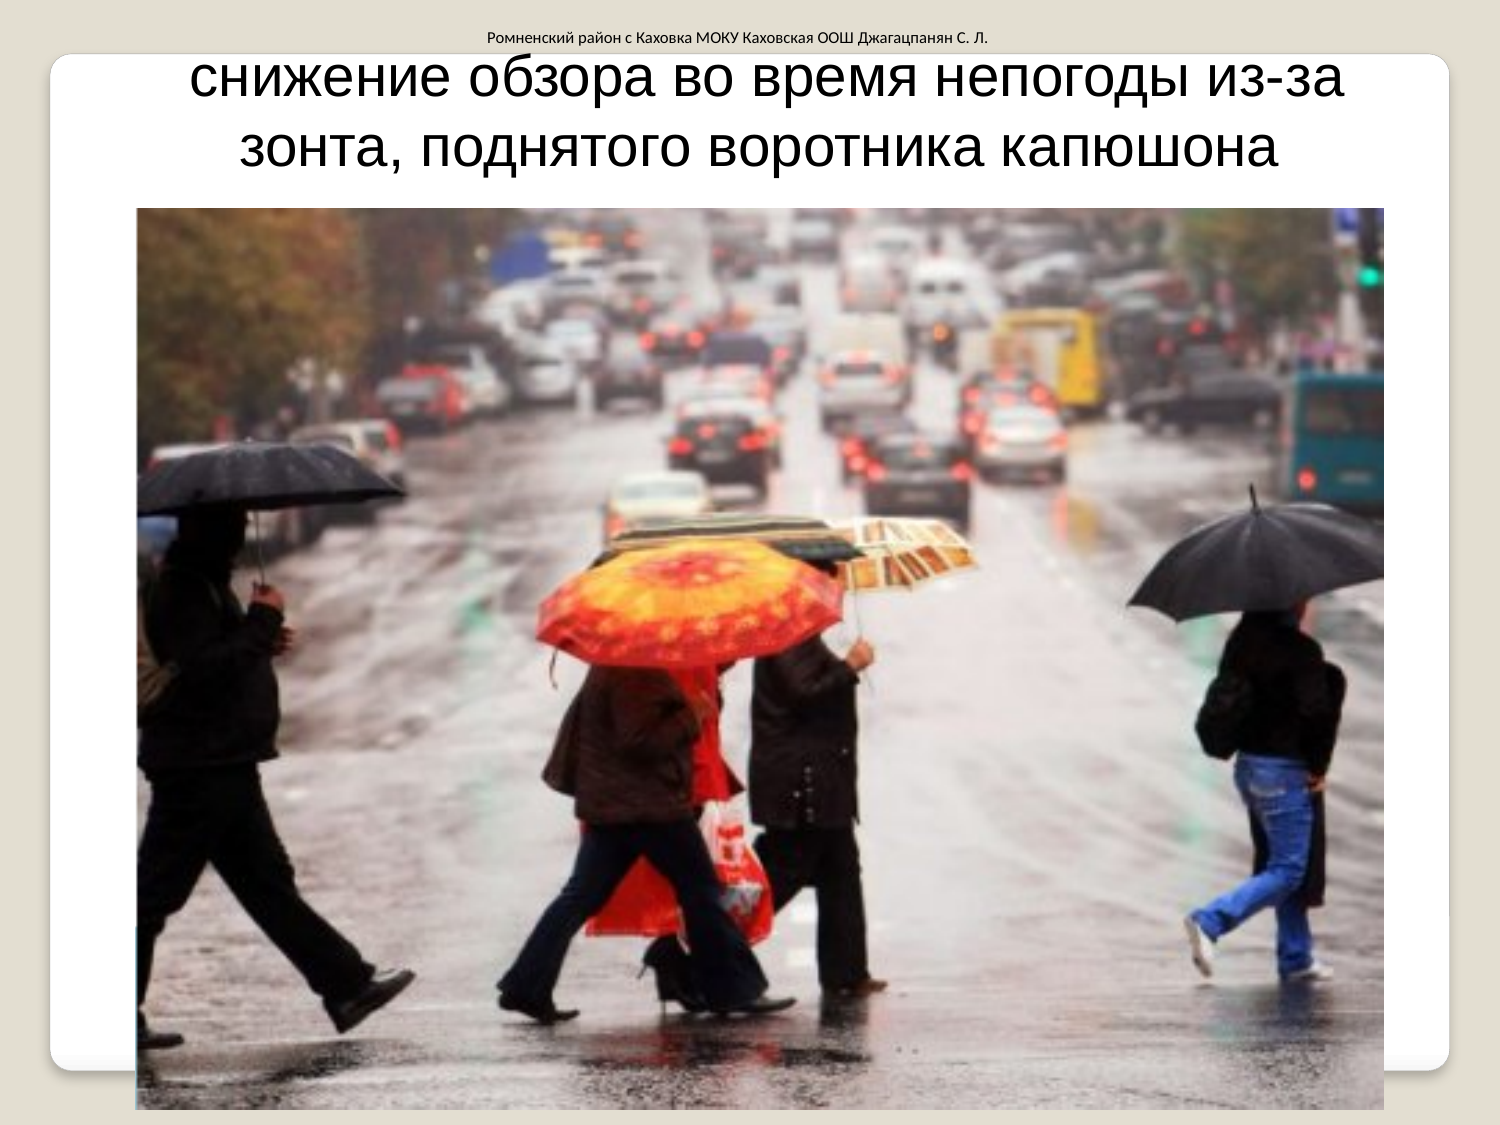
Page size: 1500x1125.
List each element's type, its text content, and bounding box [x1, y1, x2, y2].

picture [135, 207, 1384, 1110]
text_box Ромненский район с Каховка МОКУ Каховская ООШ Джагацпанян С. Л. [230, 19, 1250, 54]
text_box снижение обзора во время непогоды из-за зонта, поднятого воротника капюшона [100, 30, 1436, 186]
